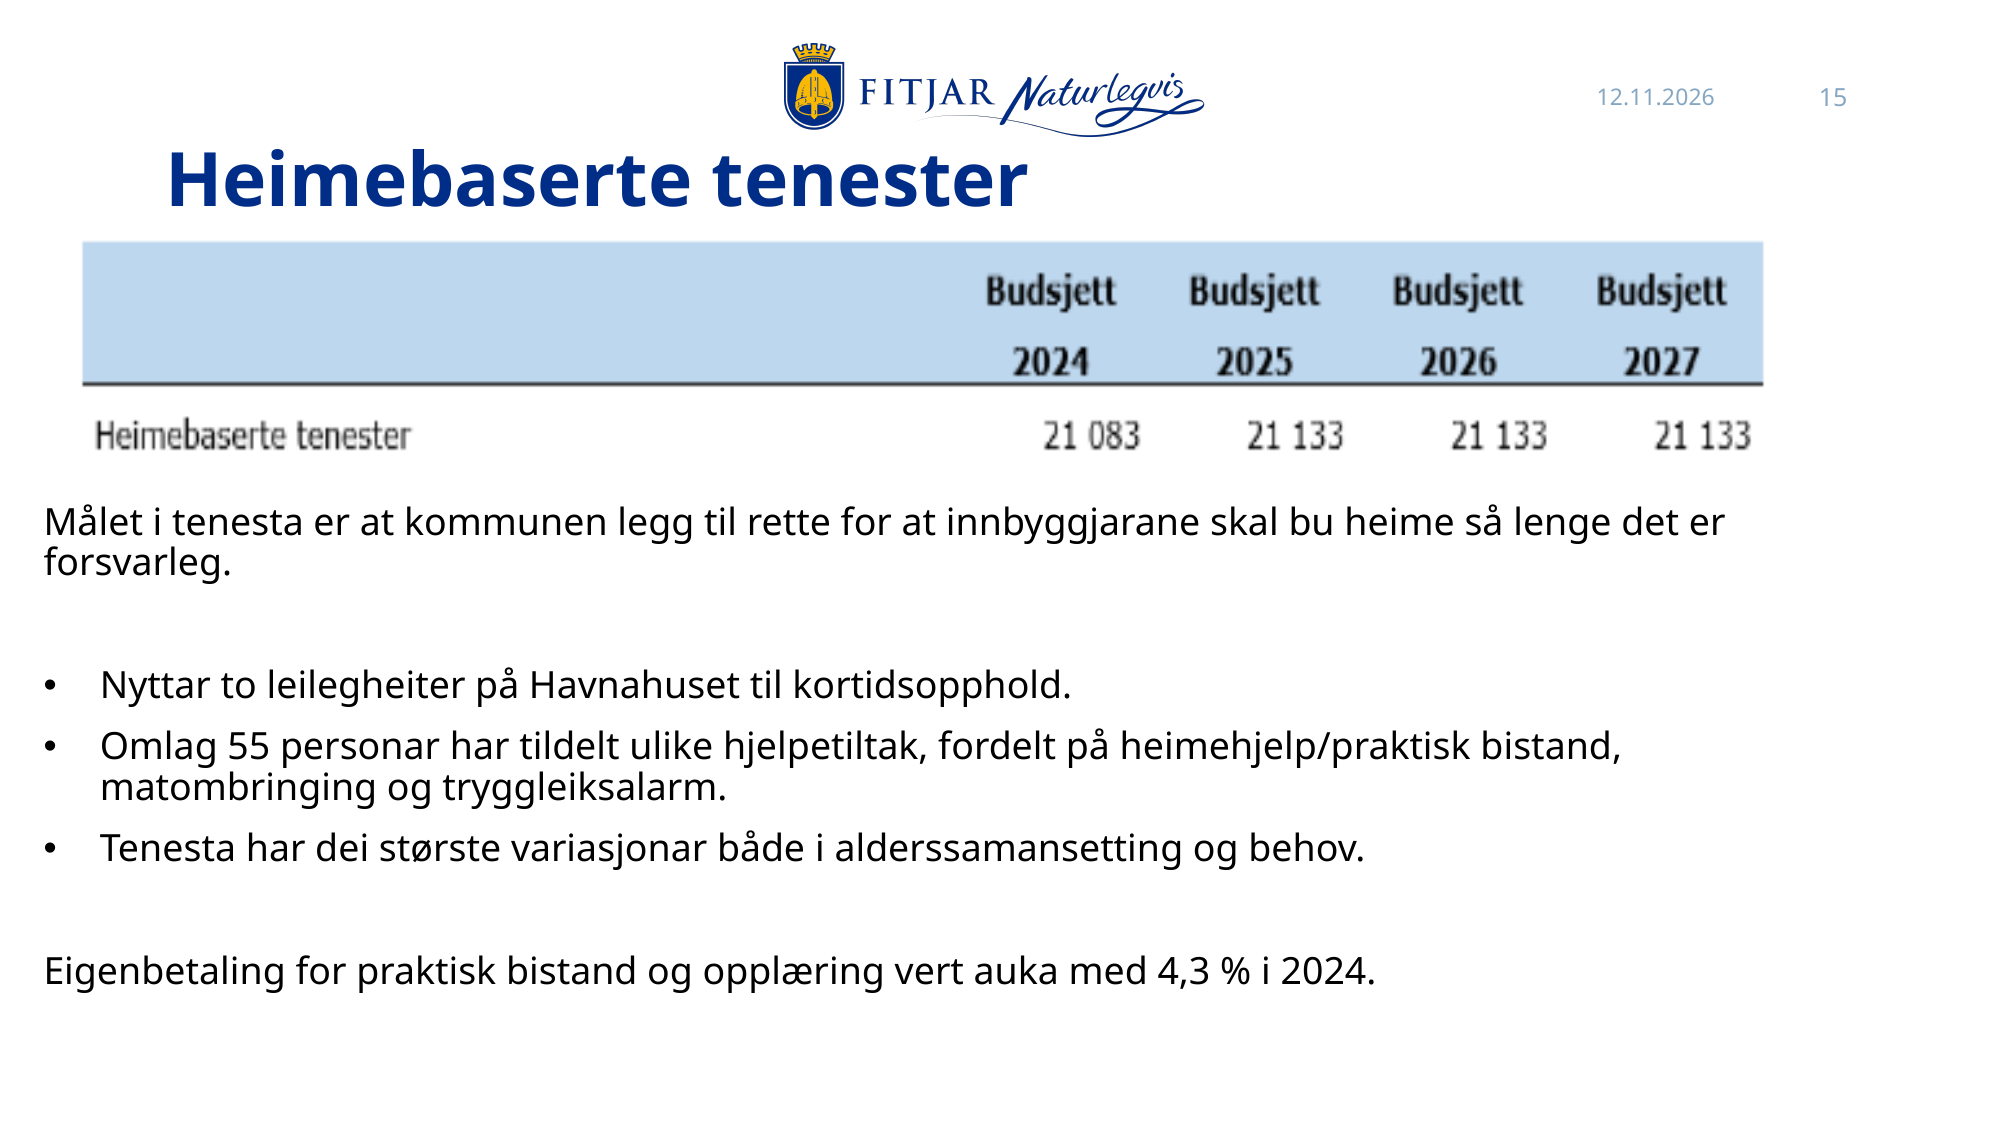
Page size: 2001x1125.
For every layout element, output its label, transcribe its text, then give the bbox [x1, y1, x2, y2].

title Heimebaserte tenester [150, 128, 1863, 237]
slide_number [1581, 68, 1755, 129]
slide_number 15 [1776, 68, 1863, 129]
list Målet i tenesta er at kommunen legg til rette for at innbyggjarane skal bu heime så lenge det er forsvarleg. Nyttar to leilegheiter på Havnahuset til kortidsopphold. Omlag 55 personar har tildelt ulike hjelpetiltak, fordelt på heimehjelp/praktisk bistand, matombringing og tryggleiksalarm. Tenesta har dei største variasjonar både i alderssamansetting og behov. Eigenbetaling for praktisk bistand og opplæring vert auka med 4,3 % i 2024. [28, 307, 1863, 1057]
picture [73, 236, 1777, 468]
picture [783, 43, 1205, 128]
